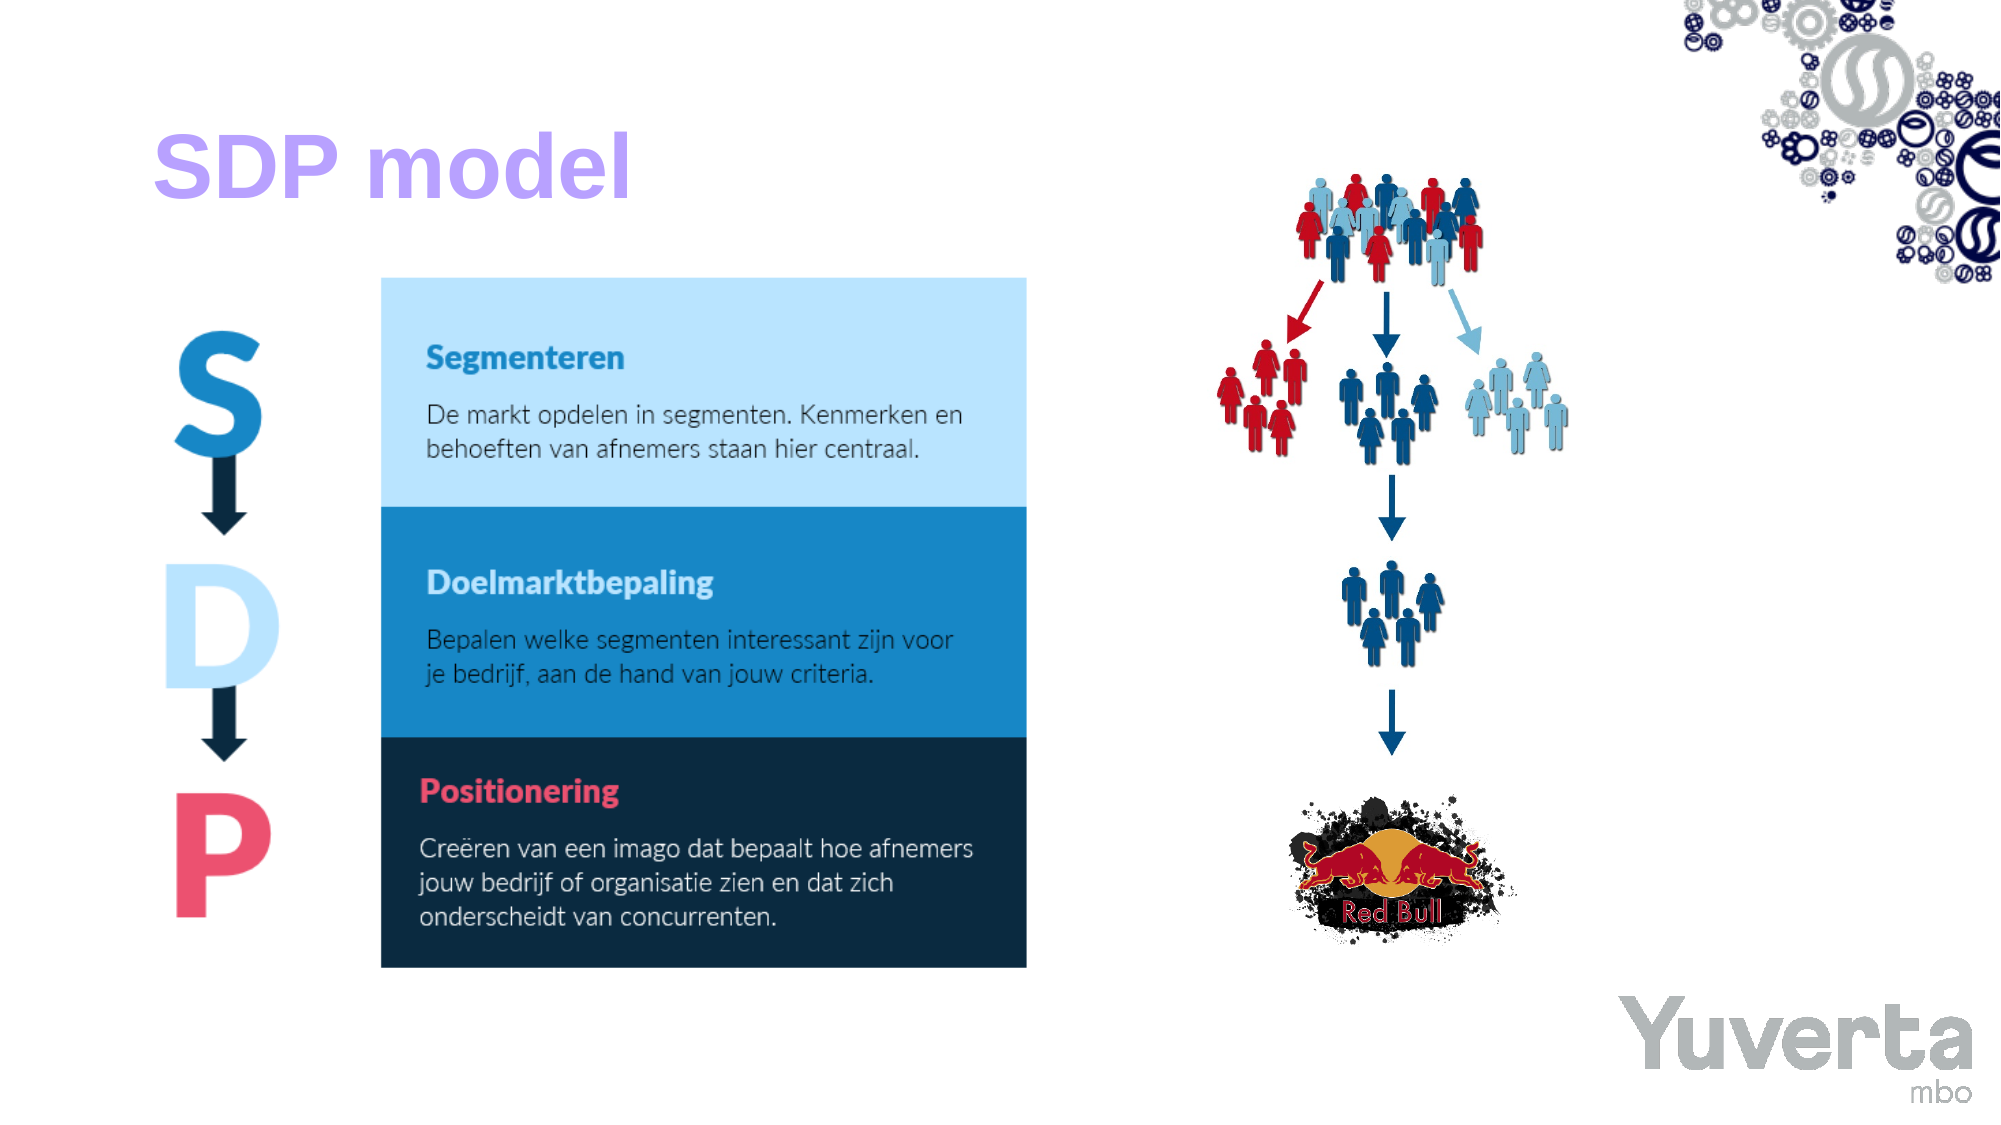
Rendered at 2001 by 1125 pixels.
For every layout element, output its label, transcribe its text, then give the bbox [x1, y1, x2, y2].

picture [0, 0, 2000, 1125]
title SDP model [137, 59, 1863, 278]
